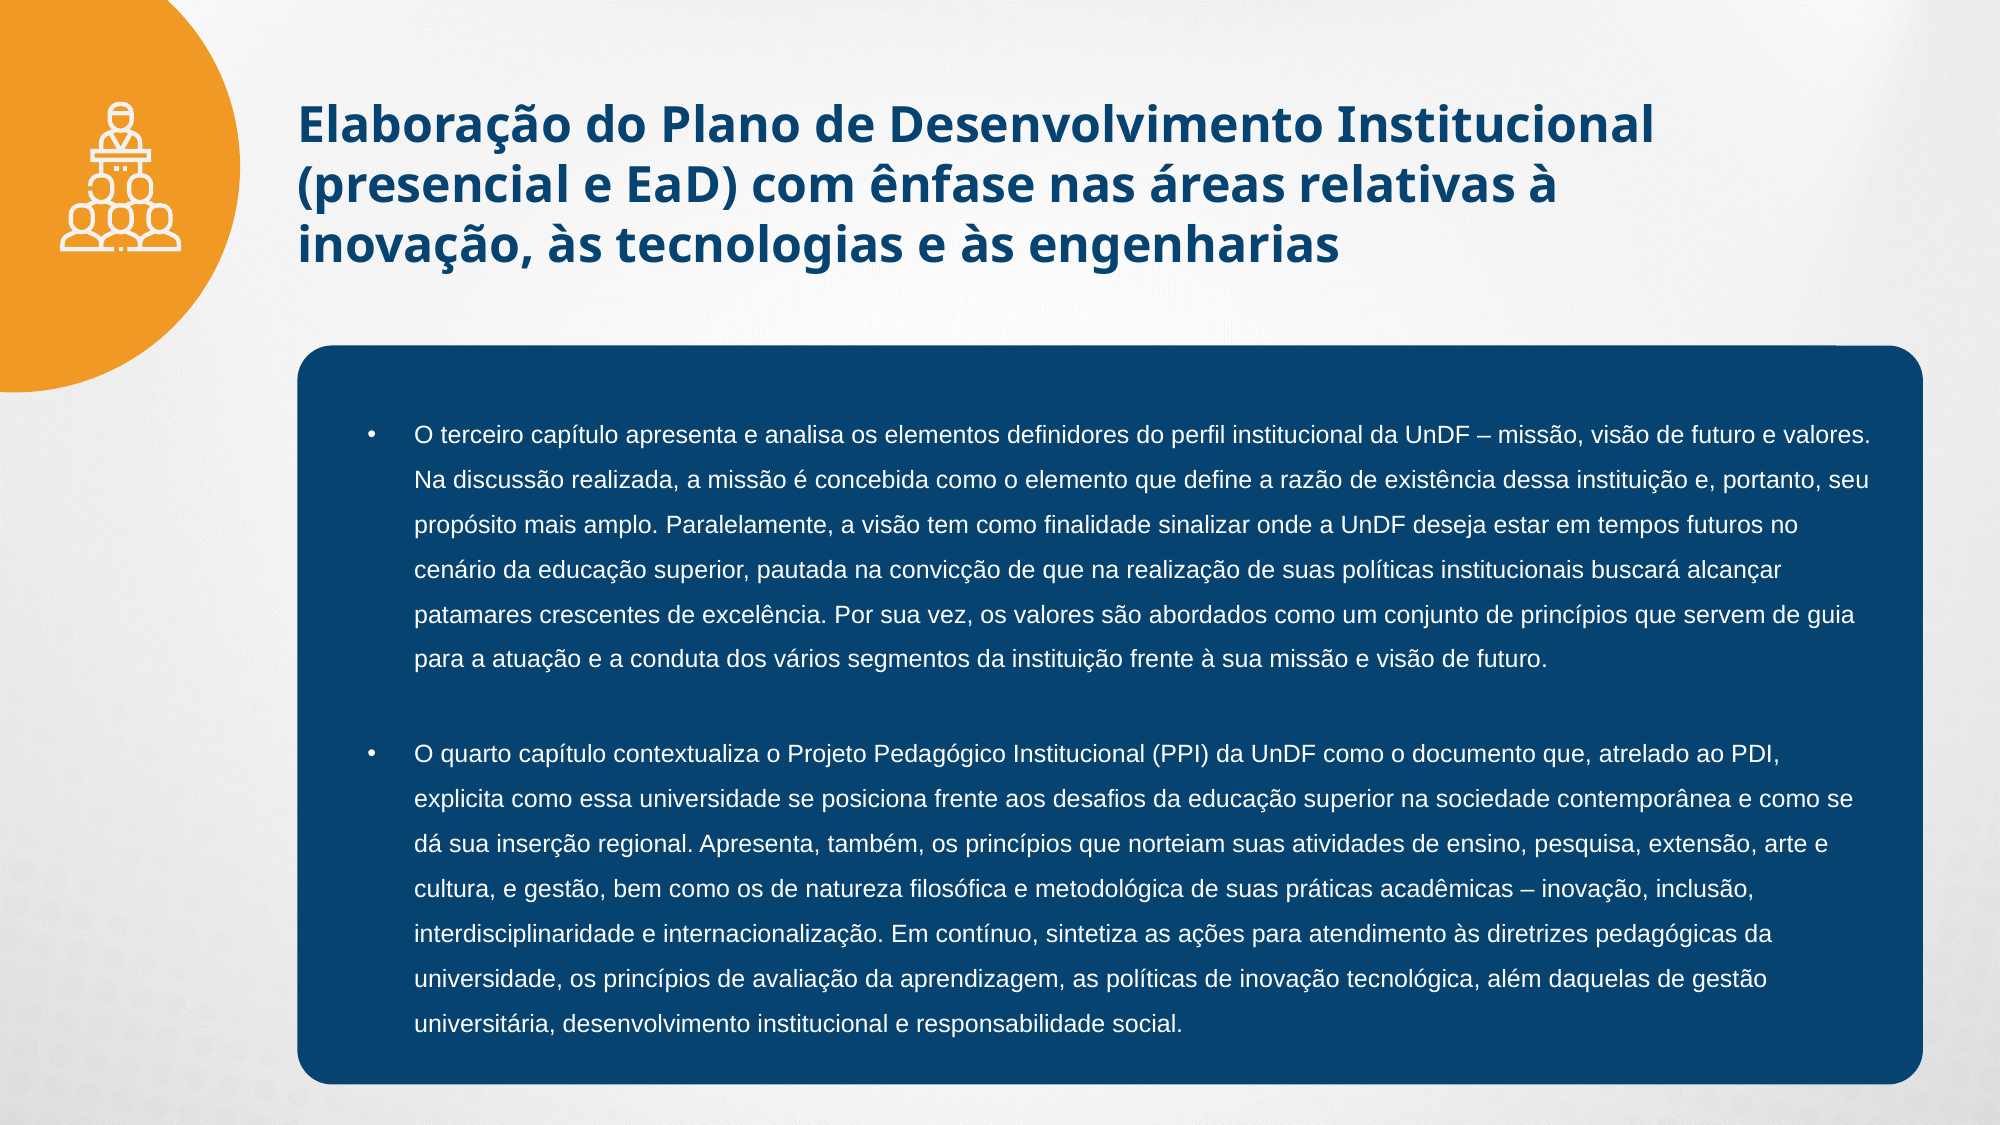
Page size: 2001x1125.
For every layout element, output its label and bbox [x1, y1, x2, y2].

text_box [60, 101, 182, 252]
picture [0, 0, 2000, 1125]
